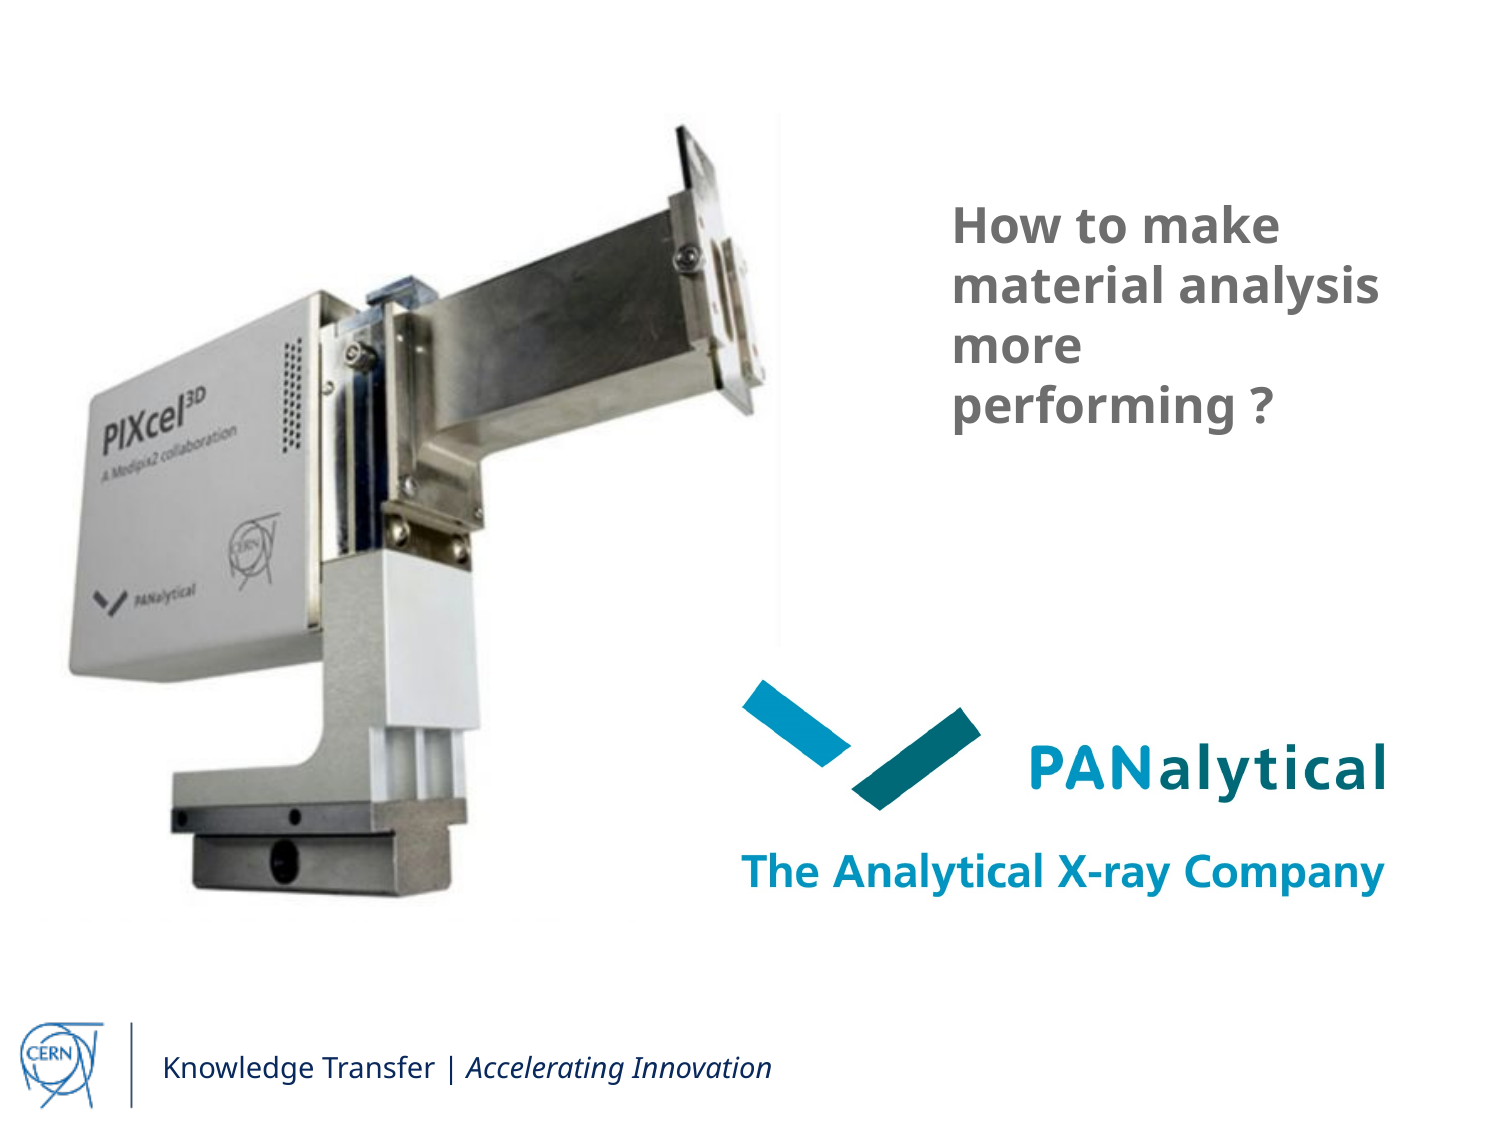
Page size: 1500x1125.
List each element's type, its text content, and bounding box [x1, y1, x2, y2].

text_box How to make material analysis more performing ? [936, 186, 1410, 441]
picture [33, 113, 782, 923]
picture [722, 647, 1410, 923]
